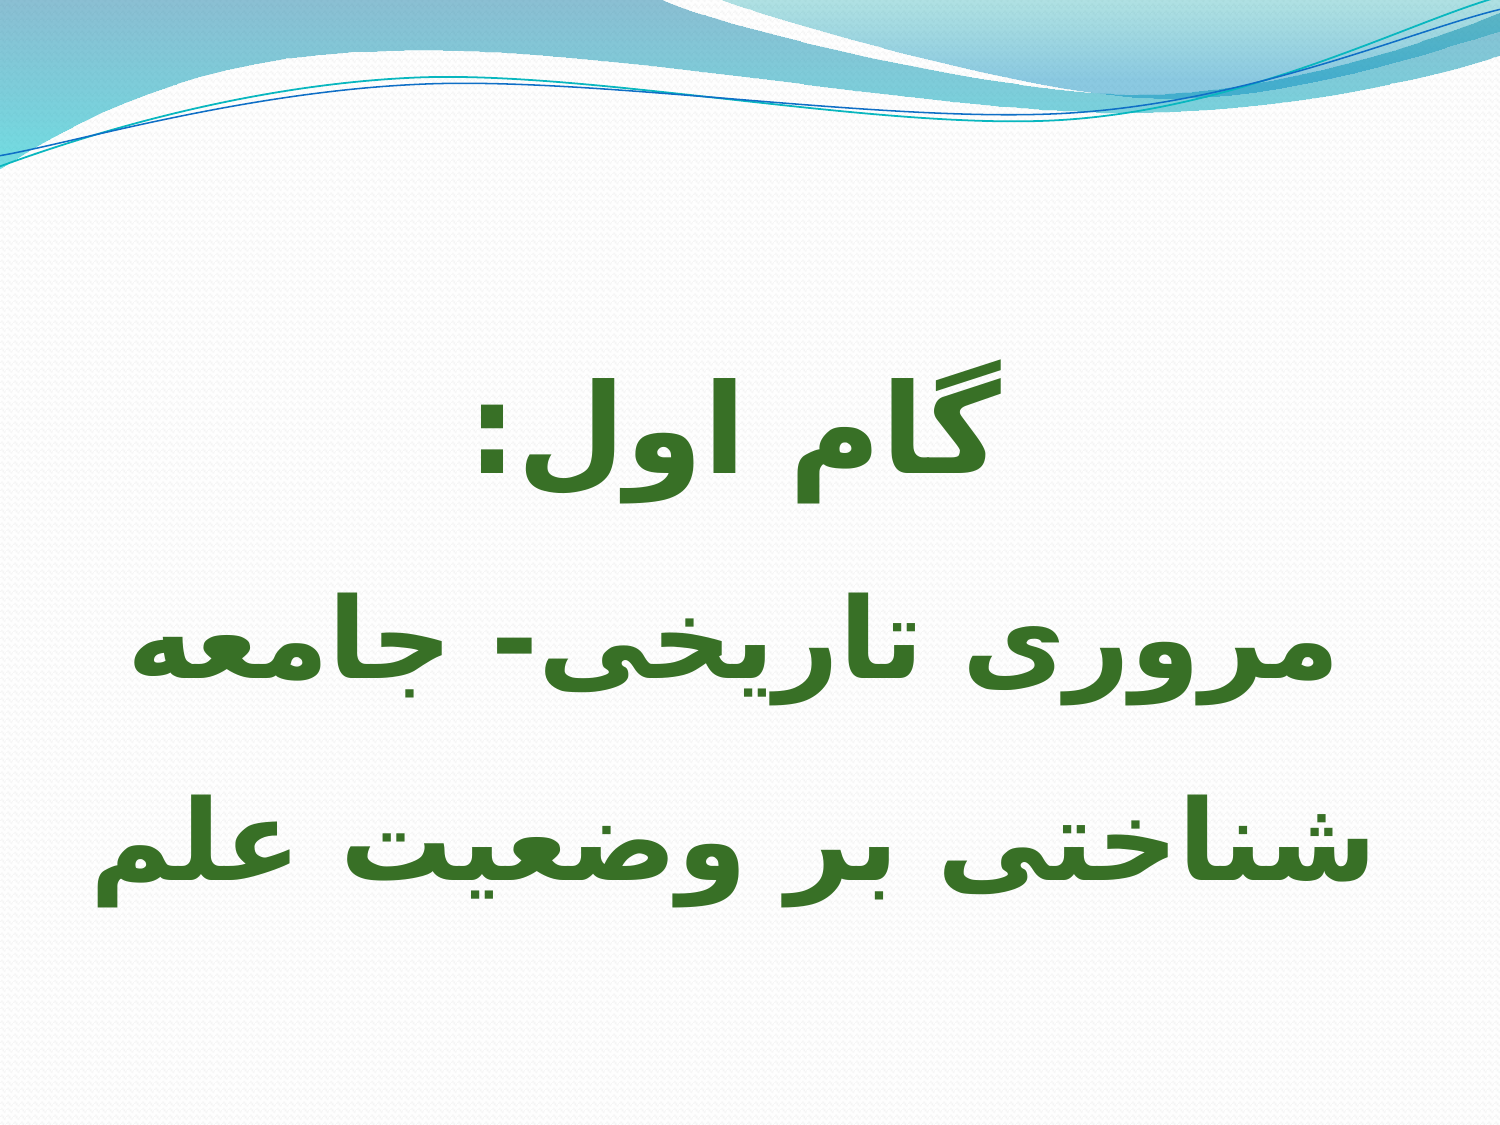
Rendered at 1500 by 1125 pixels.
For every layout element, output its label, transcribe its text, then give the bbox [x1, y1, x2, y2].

title گام اول: مروری تاریخی- جامعه شناختی بر وضعیت علم [52, 243, 1416, 904]
